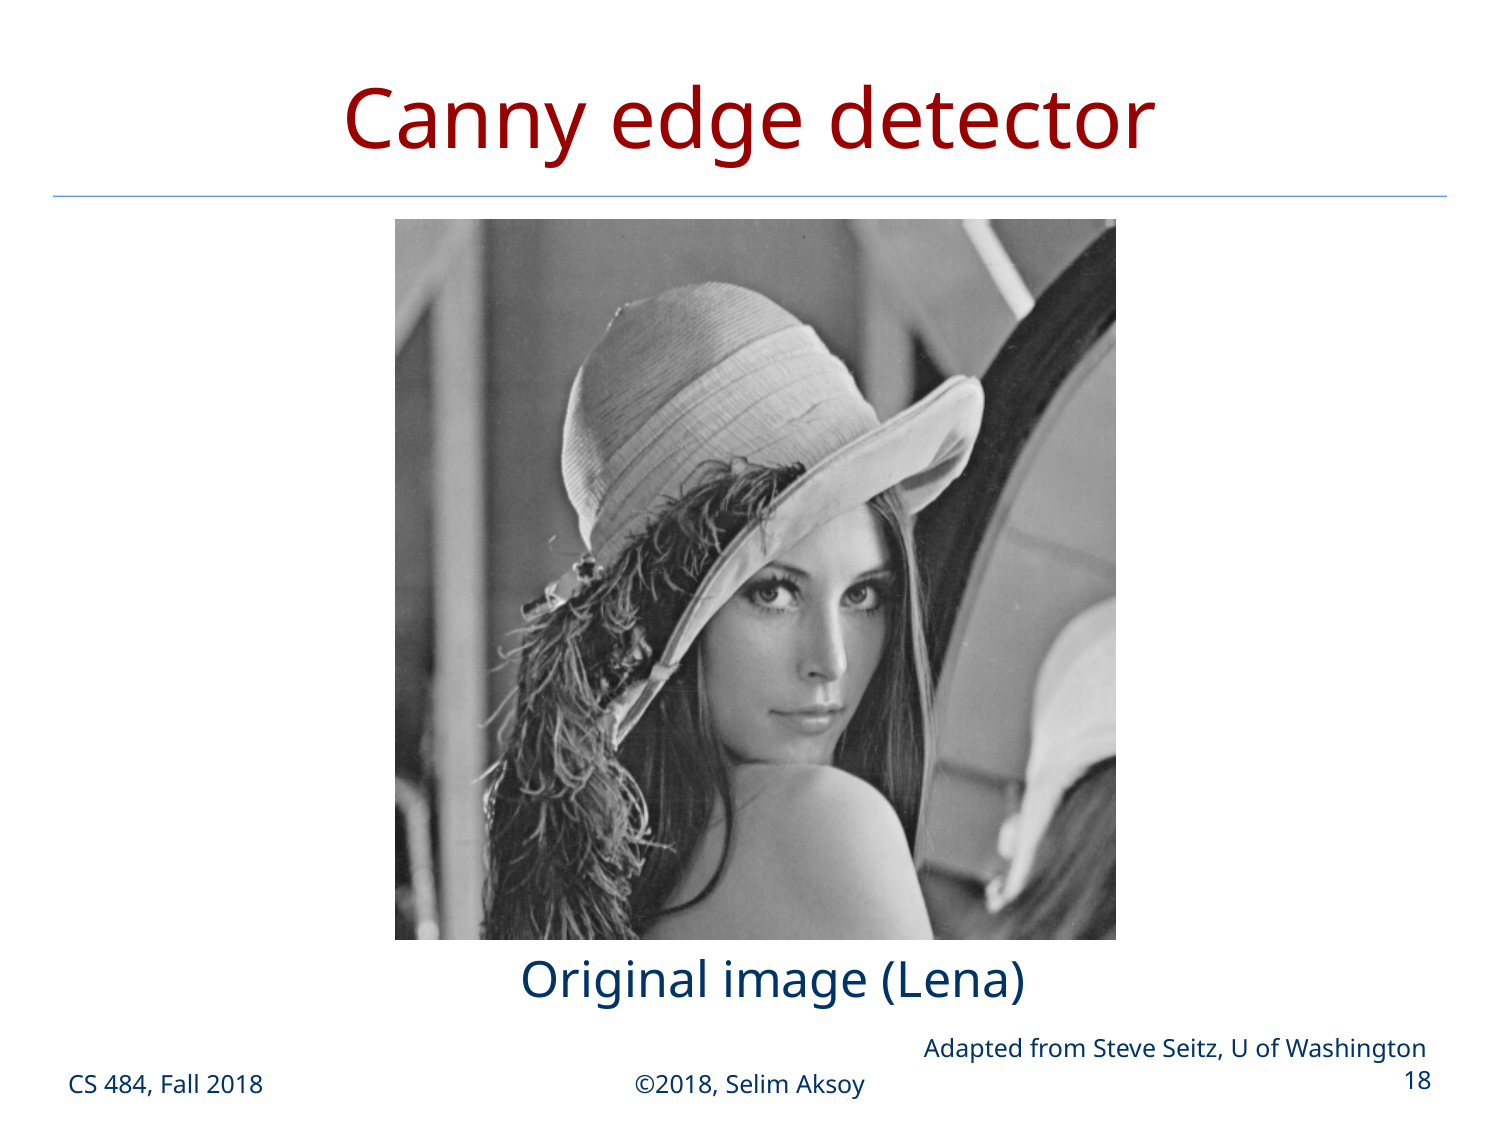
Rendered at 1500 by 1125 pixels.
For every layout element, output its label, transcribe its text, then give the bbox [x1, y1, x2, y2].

title Canny edge detector [53, 31, 1447, 173]
picture [395, 219, 1116, 940]
text_box Adapted from Steve Seitz, U of Washington [879, 1025, 1443, 1070]
slide_number CS 484, Fall 2018 [52, 1052, 366, 1107]
slide_number 18 [1134, 1052, 1448, 1107]
footer ©2018, Selim Aksoy [511, 1052, 988, 1107]
text_box Original image (Lena) [135, 940, 1411, 1026]
